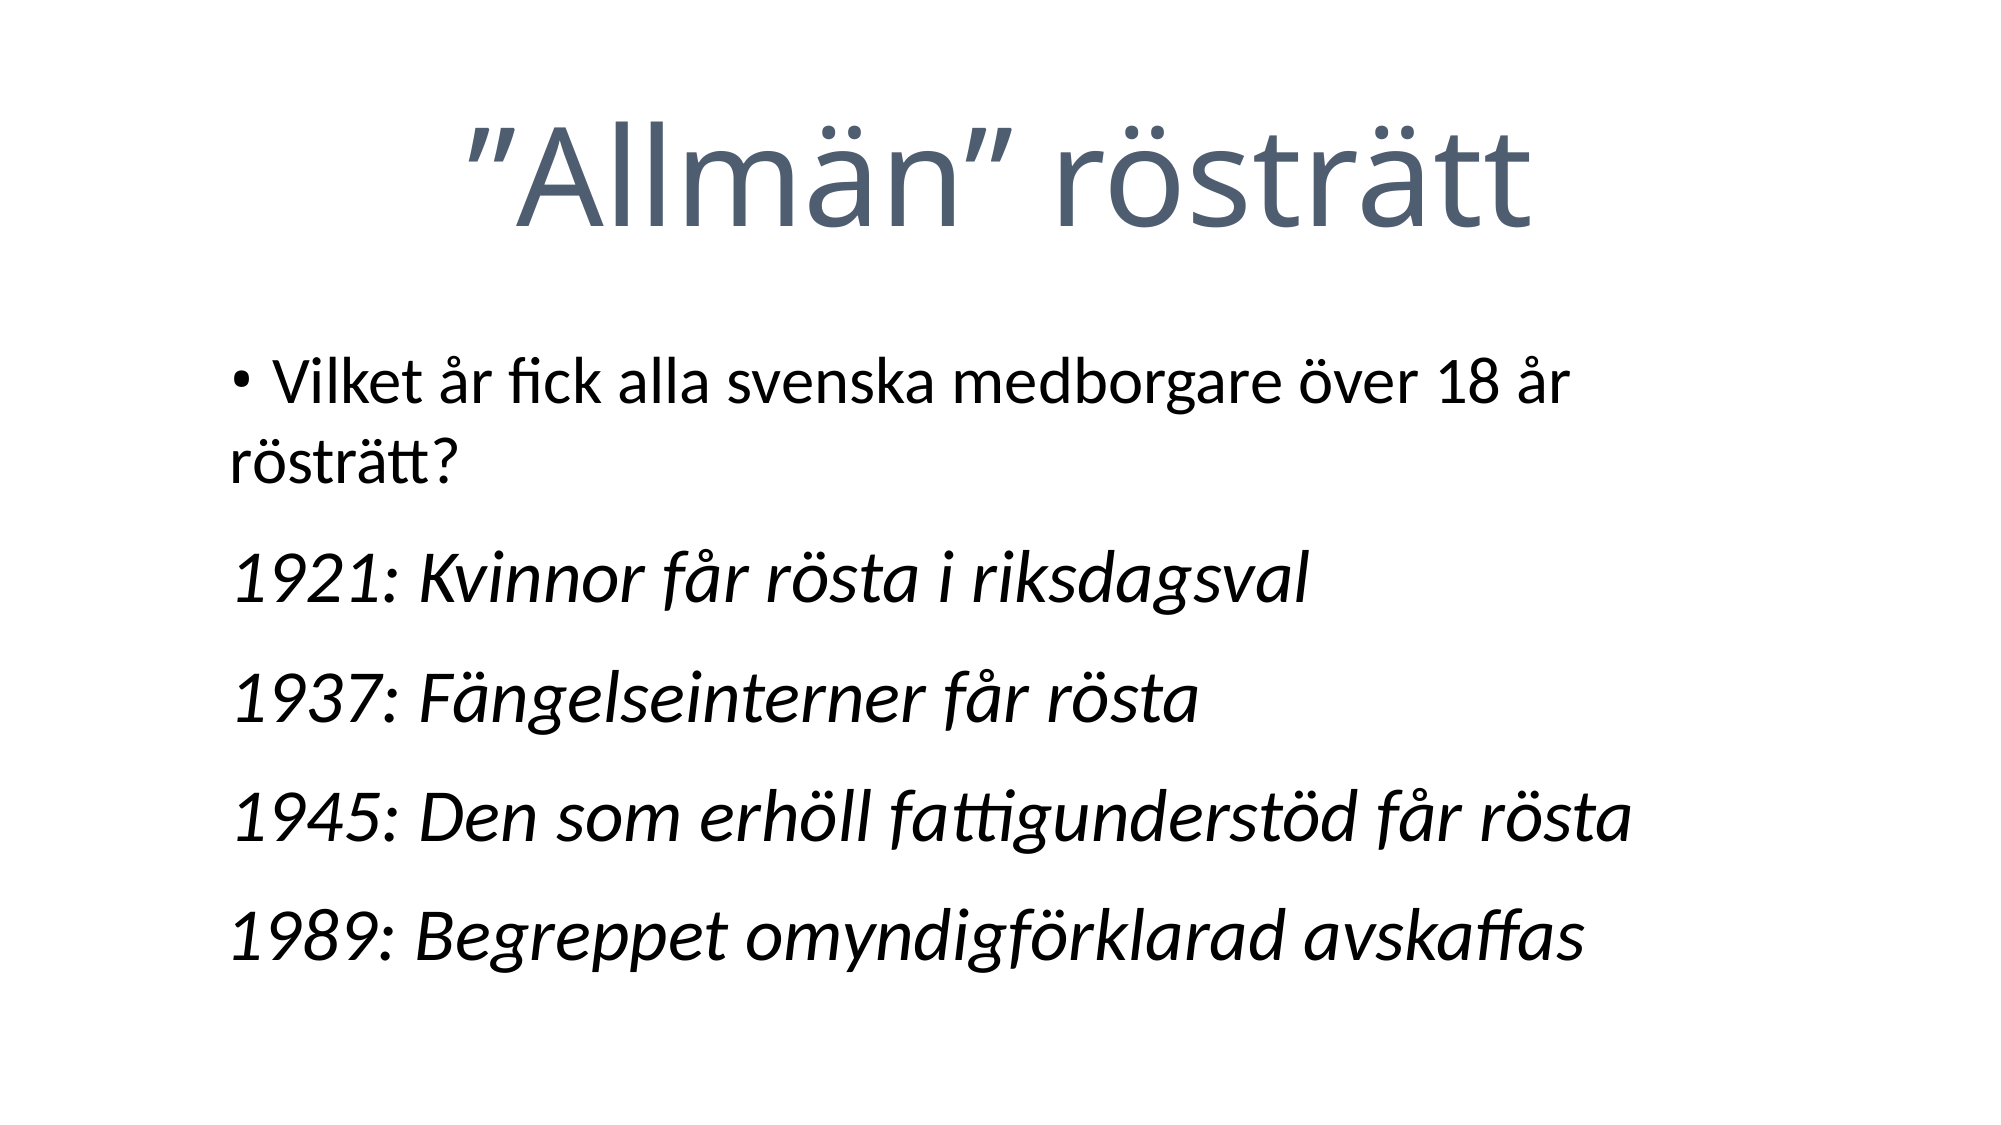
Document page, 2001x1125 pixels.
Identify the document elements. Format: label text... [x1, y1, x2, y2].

text_box 1945: Den som erhöll fattigunderstöd får rösta [215, 758, 1785, 864]
text_box 1989: Begreppet omyndigförklarad avskaffas [211, 878, 1781, 983]
text_box 1937: Fängelseinterner får rösta [215, 639, 1777, 745]
text_box 1921: Kvinnor får rösta i riksdagsval [215, 520, 1777, 625]
text_box ”Allmän” rösträtt [285, 81, 1715, 261]
text_box • Vilket år fick alla svenska medborgare över 18 år rösträtt? [215, 329, 1785, 505]
